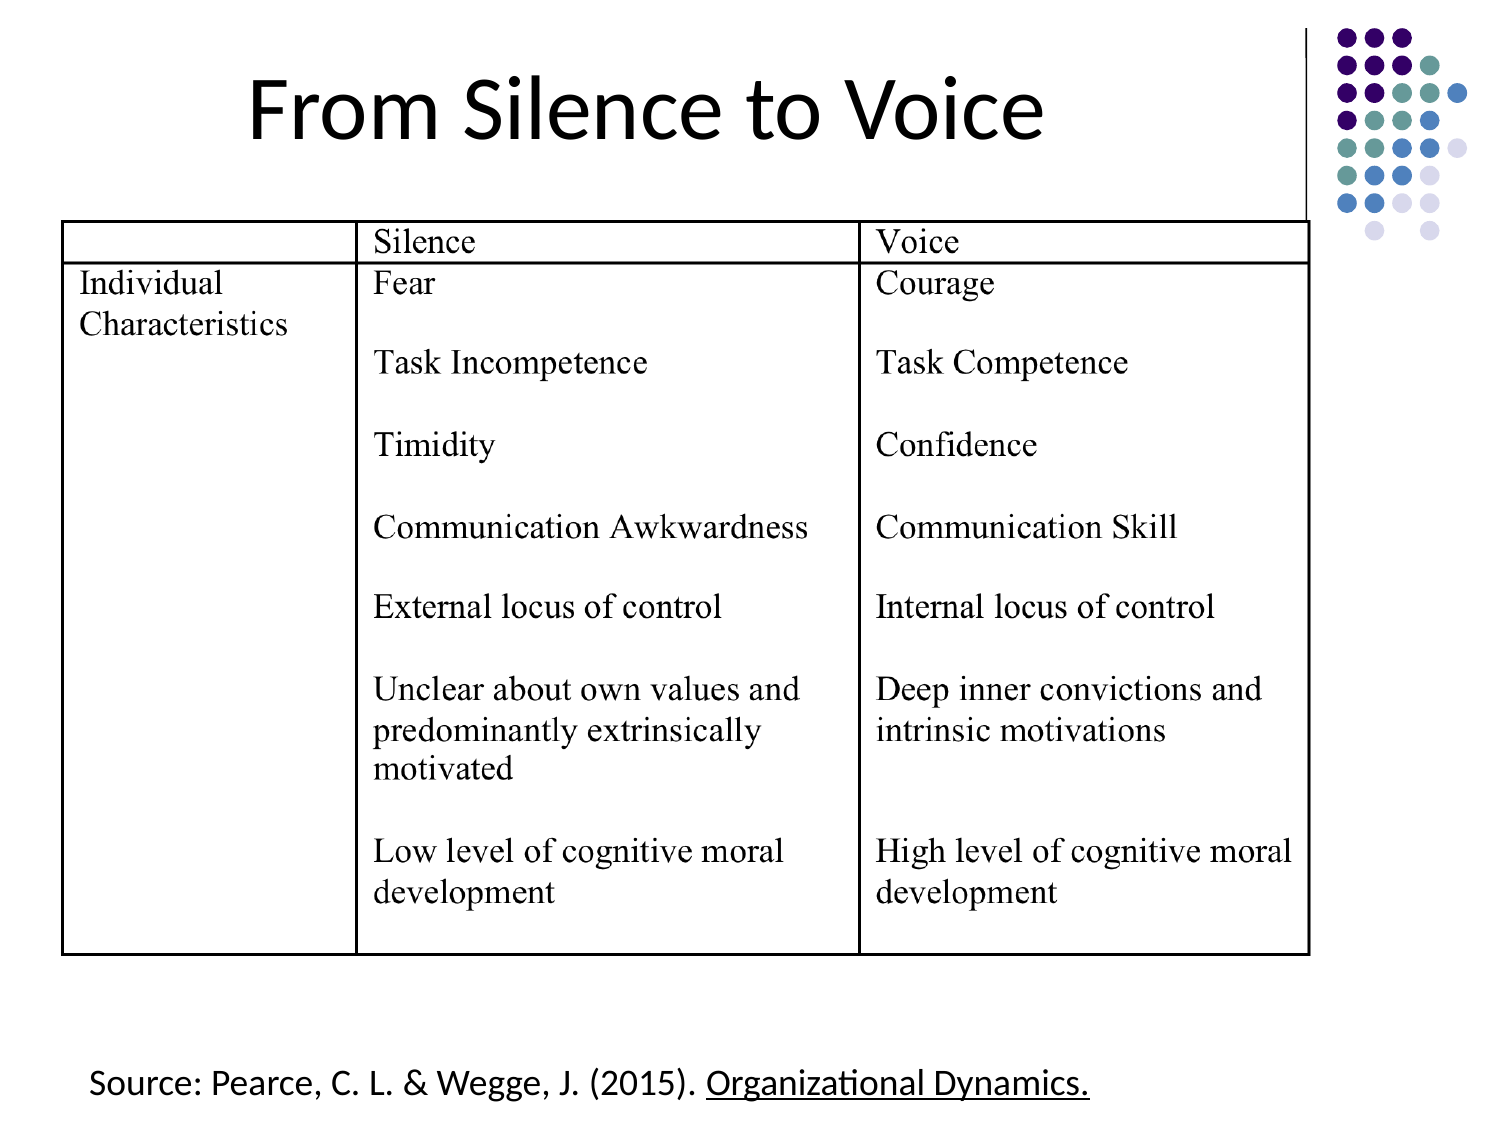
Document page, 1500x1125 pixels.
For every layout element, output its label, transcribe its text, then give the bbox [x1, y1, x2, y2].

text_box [60, 220, 1363, 997]
text_box Source: Pearce, C. L. & Wegge, J. (2015). Organizational Dynamics. [74, 1050, 1105, 1111]
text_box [1336, 27, 1468, 241]
title From Silence to Voice [0, 8, 1323, 197]
